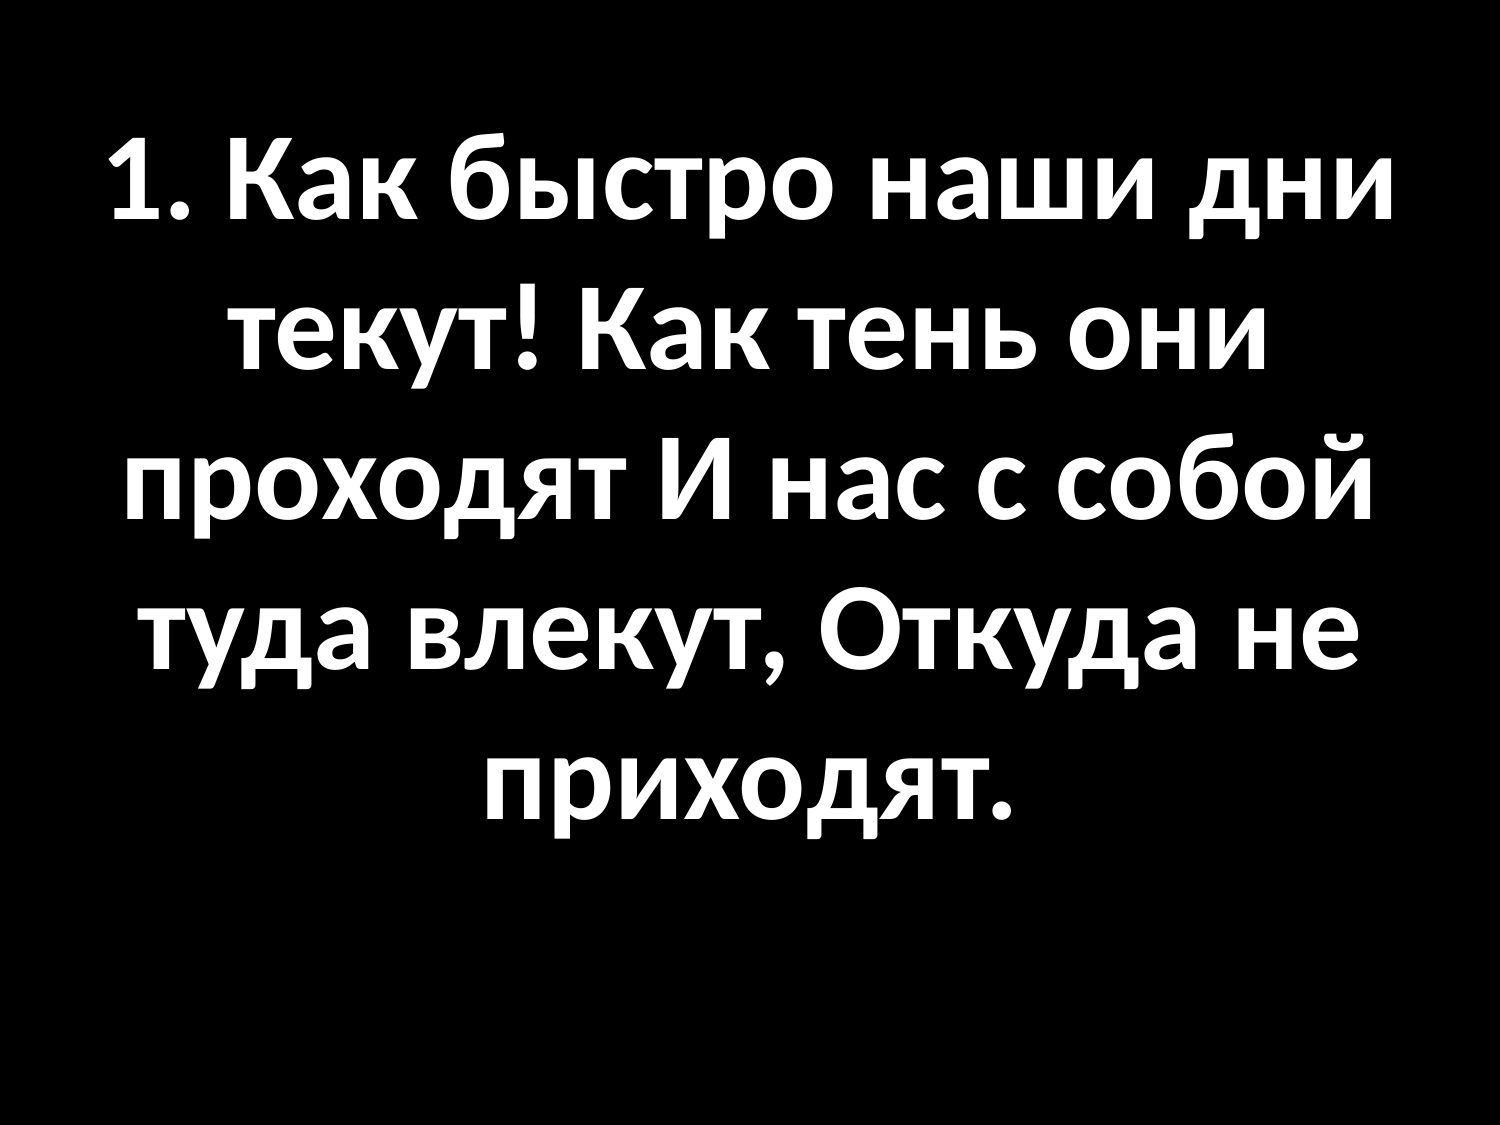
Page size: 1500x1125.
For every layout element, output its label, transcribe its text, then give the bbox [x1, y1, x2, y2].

title 1. Как быстро наши дни текут! Как тень они проходят И нас с собой туда влекут, Откуда не приходят. [0, 349, 1500, 591]
